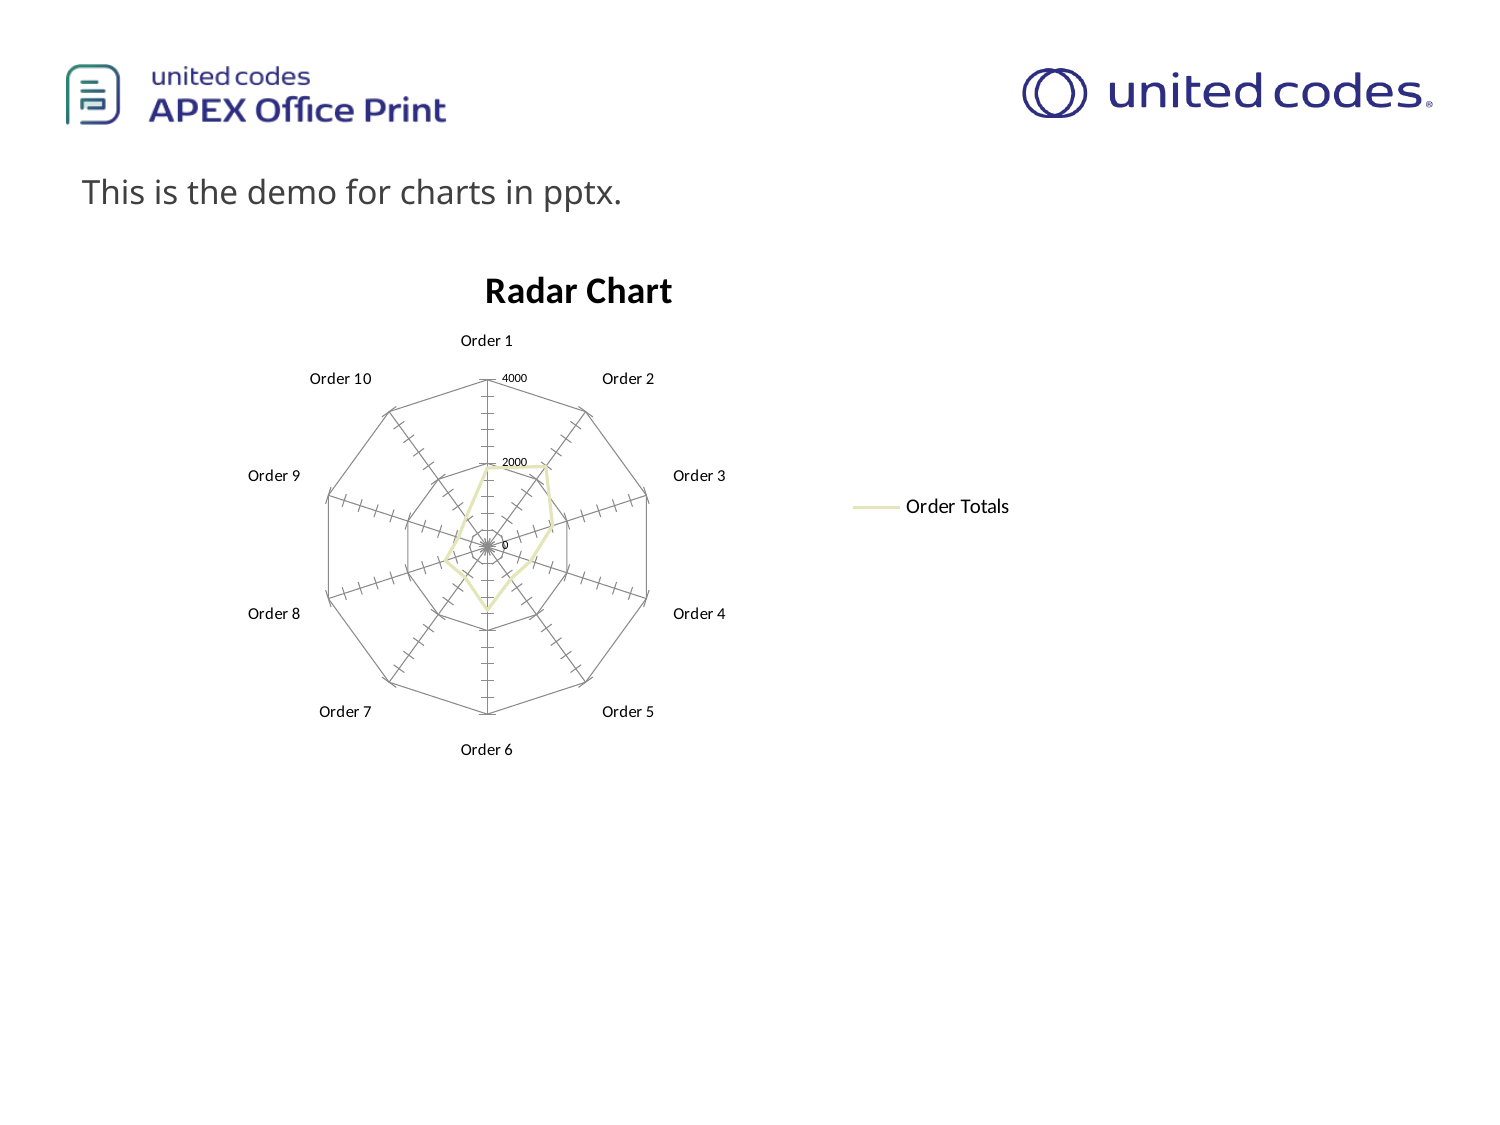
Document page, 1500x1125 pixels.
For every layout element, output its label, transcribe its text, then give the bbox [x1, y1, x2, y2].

picture [1019, 68, 1434, 118]
subtitle This is the demo for charts in pptx. [66, 161, 665, 246]
chart [128, 245, 1029, 771]
picture [66, 64, 447, 125]
